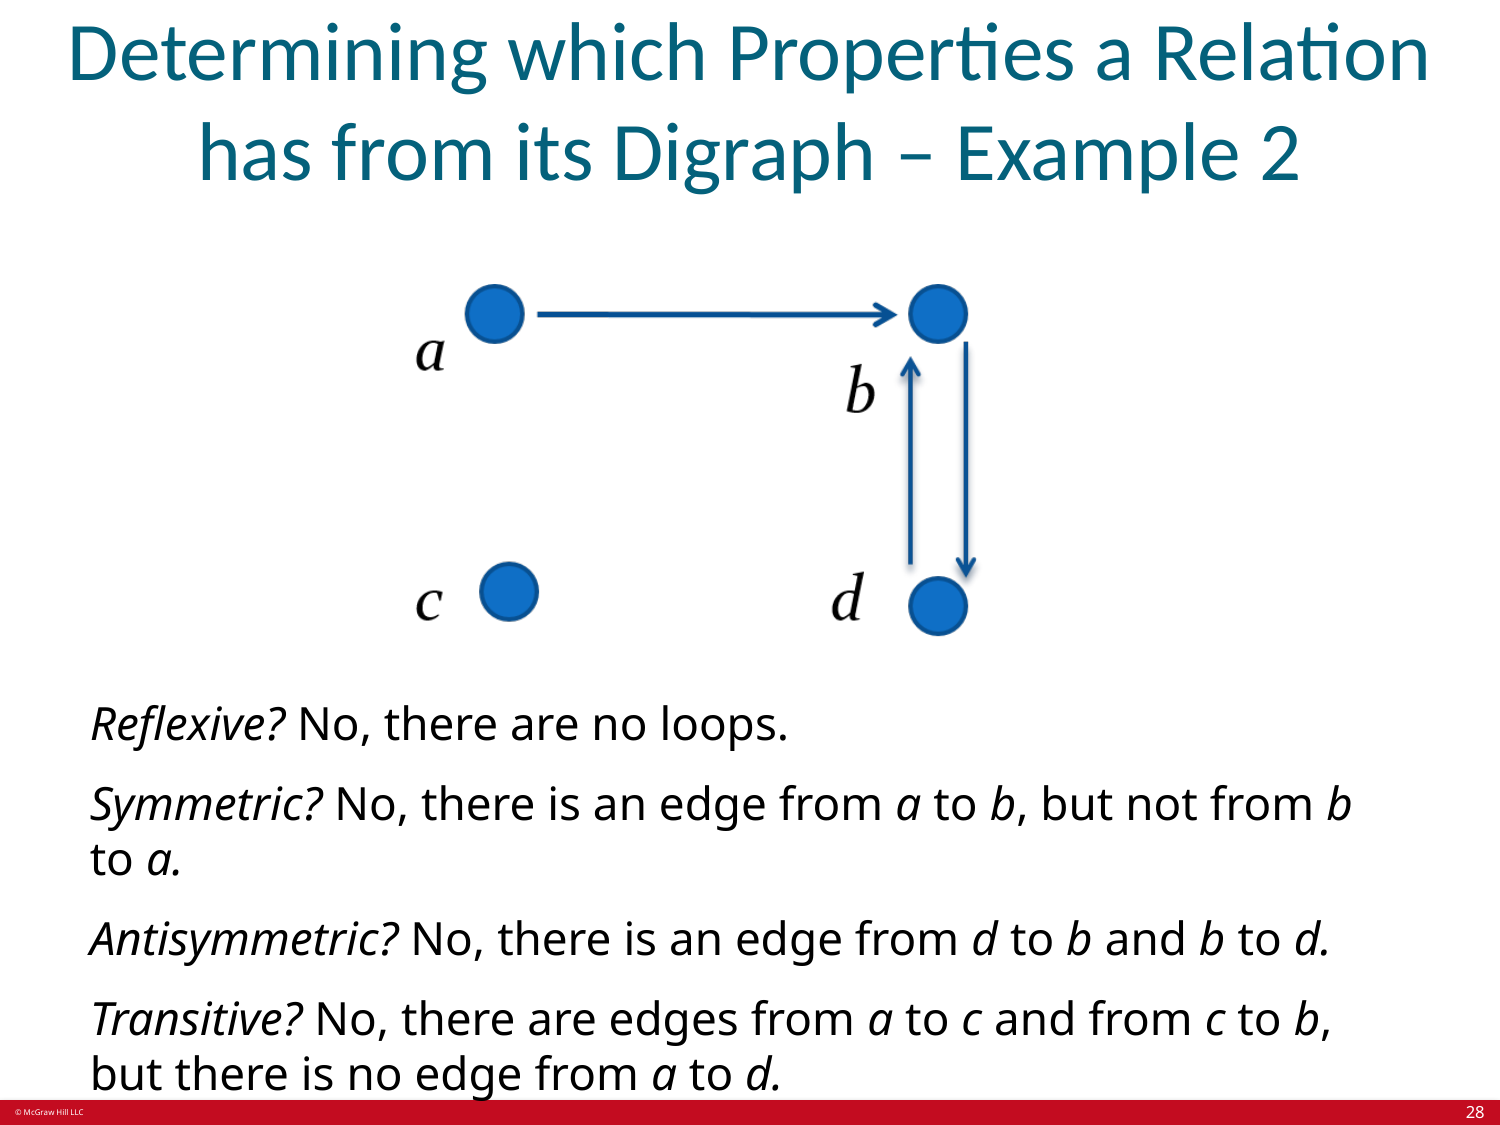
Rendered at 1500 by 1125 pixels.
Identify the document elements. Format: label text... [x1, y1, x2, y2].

picture [374, 284, 997, 676]
list Reflexive? No, there are no loops. Symmetric? No, there is an edge from a to b, but not from b to a. Antisymmetric? No, there is an edge from d to b and b to d. Transitive? No, there are edges from a to c and from c to b, but there is no edge from a to d. [75, 687, 1400, 1063]
title Determining which Properties a Relation has from its Digraph – Example 2 [0, 0, 1500, 195]
text_box 28 [1424, 1099, 1500, 1125]
